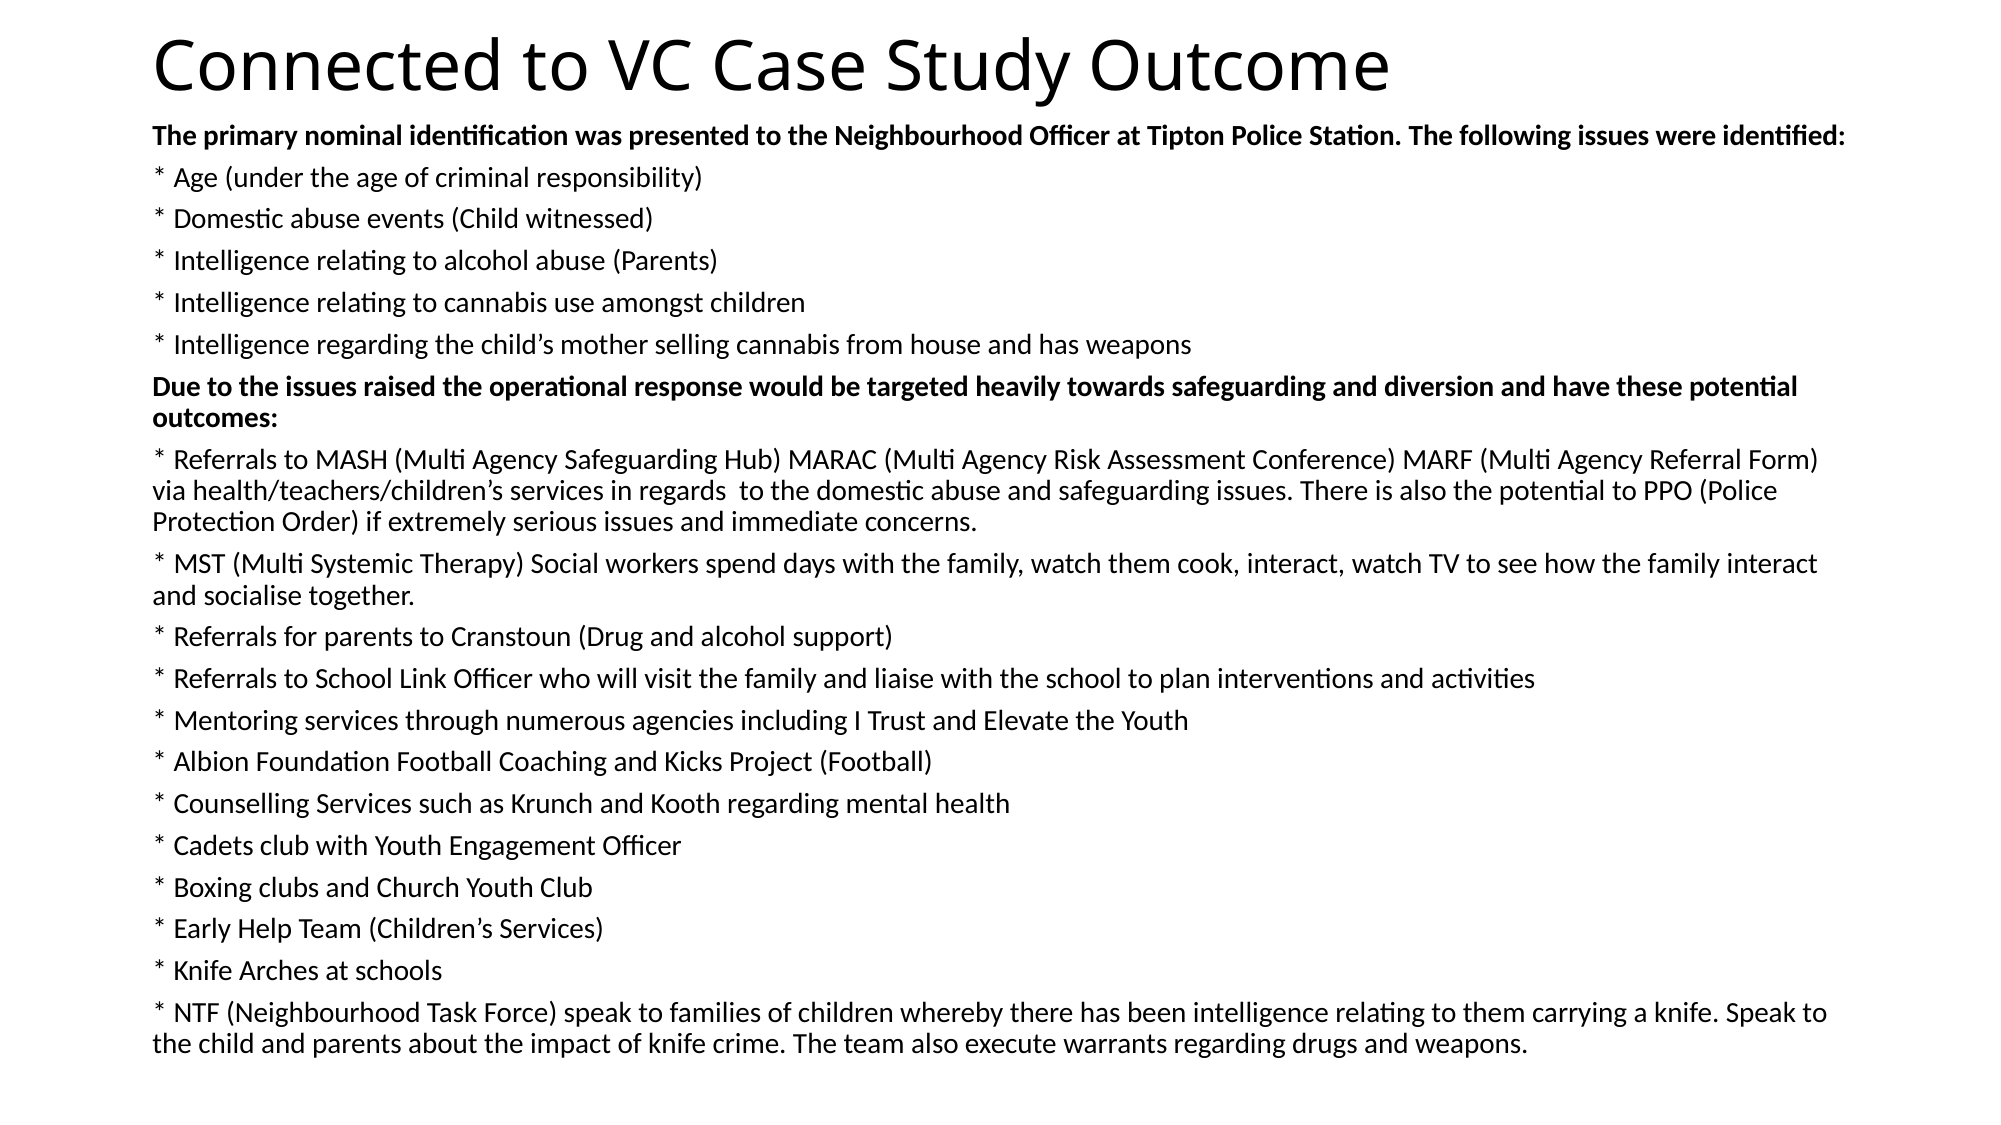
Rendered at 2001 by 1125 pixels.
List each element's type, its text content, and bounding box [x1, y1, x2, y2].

list The primary nominal identification was presented to the Neighbourhood Officer at Tipton Police Station. The following issues were identified: * Age (under the age of criminal responsibility) * Domestic abuse events (Child witnessed) * Intelligence relating to alcohol abuse (Parents) * Intelligence relating to cannabis use amongst children * Intelligence regarding the child’s mother selling cannabis from house and has weapons Due to the issues raised the operational response would be targeted heavily towards safeguarding and diversion and have these potential outcomes: * Referrals to MASH (Multi Agency Safeguarding Hub) MARAC (Multi Agency Risk Assessment Conference) MARF (Multi Agency Referral Form) via health/teachers/children’s services in regards to the domestic abuse and safeguarding issues. There is also the potential to PPO (Police Protection Order) if extremely serious issues and immediate concerns. * MST (Multi Systemic Therapy) Social workers spend days with the family, watch them cook, interact, watch TV to see how the family interact and socialise together. * Referrals for parents to Cranstoun (Drug and alcohol support) * Referrals to School Link Officer who will visit the family and liaise with the school to plan interventions and activities * Mentoring services through numerous agencies including I Trust and Elevate the Youth * Albion Foundation Football Coaching and Kicks Project (Football) * Counselling Services such as Krunch and Kooth regarding mental health * Cadets club with Youth Engagement Officer * Boxing clubs and Church Youth Club * Early Help Team (Children’s Services) * Knife Arches at schools * NTF (Neighbourhood Task Force) speak to families of children whereby there has been intelligence relating to them carrying a knife. Speak to the child and parents about the impact of knife crime. The team also execute warrants regarding drugs and weapons. [137, 112, 1863, 1079]
title Connected to VC Case Study Outcome [137, 22, 1863, 112]
